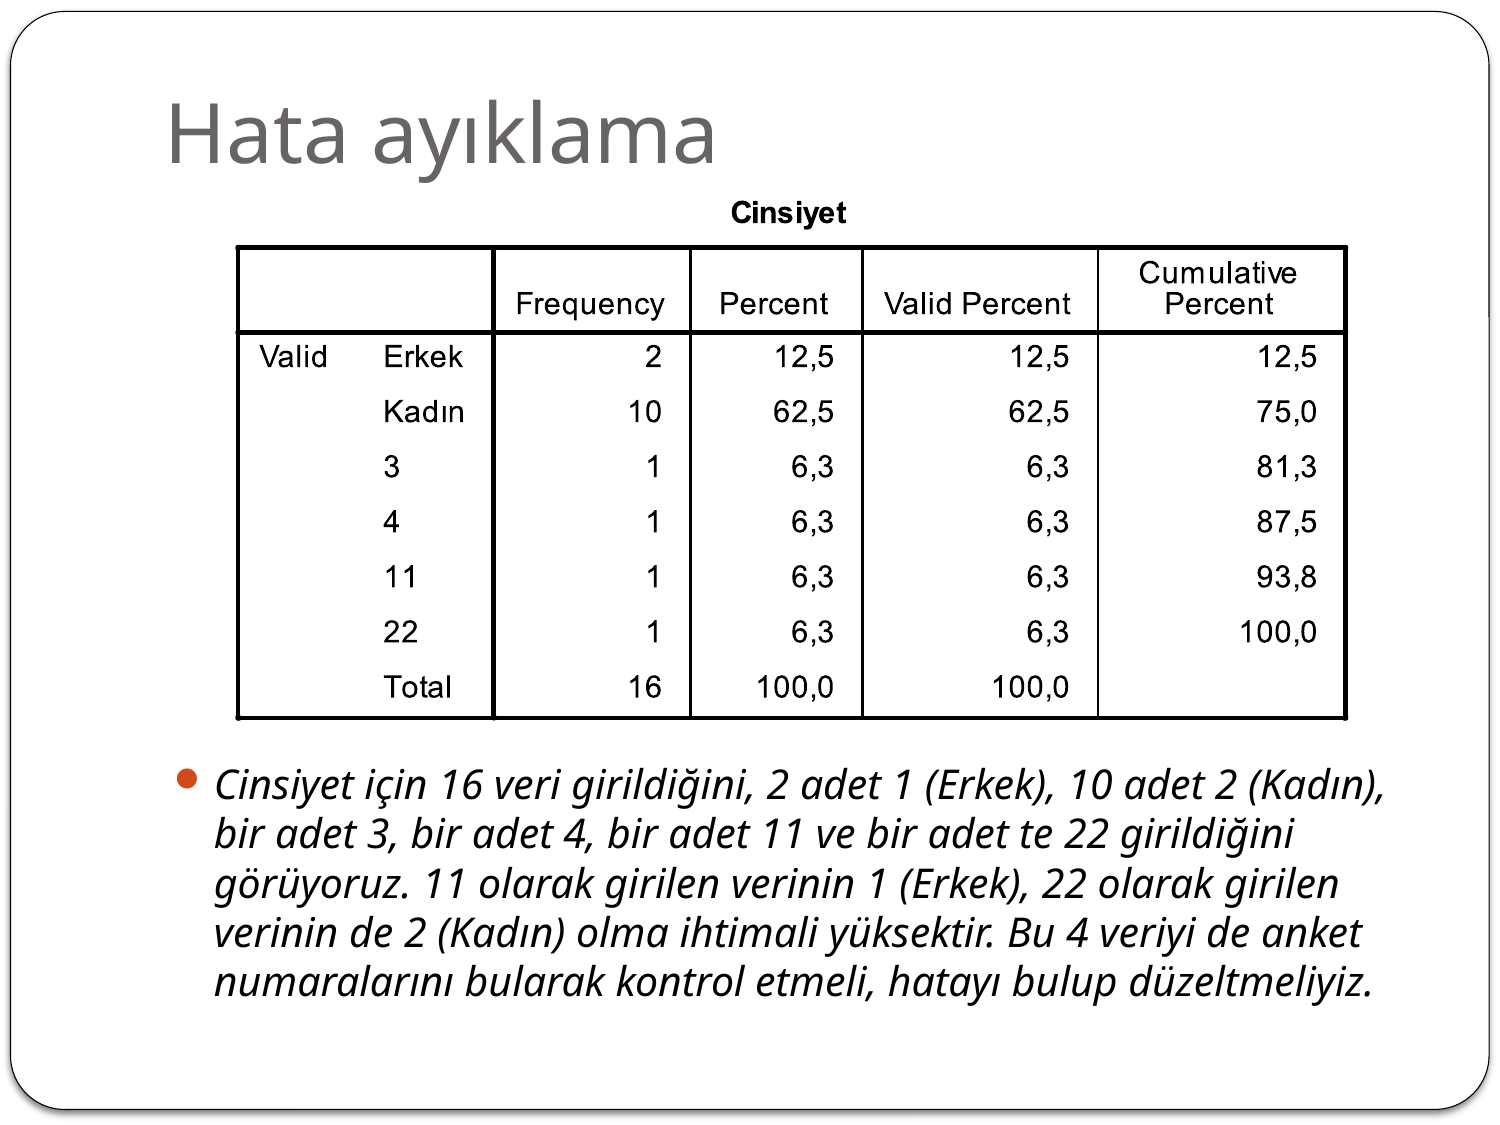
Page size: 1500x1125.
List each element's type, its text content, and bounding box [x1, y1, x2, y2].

list Cinsiyet için 16 veri girildiğini, 2 adet 1 (Erkek), 10 adet 2 (Kadın), bir adet 3, bir adet 4, bir adet 11 ve bir adet te 22 girildiğini görüyoruz. 11 olarak girilen verinin 1 (Erkek), 22 olarak girilen verinin de 2 (Kadın) olma ihtimali yüksektir. Bu 4 veriyi de anket numaralarını bularak kontrol etmeli, hatayı bulup düzeltmeliyiz. [159, 751, 1425, 1018]
picture [229, 184, 1356, 727]
title Hata ayıklama [150, 7, 1425, 195]
